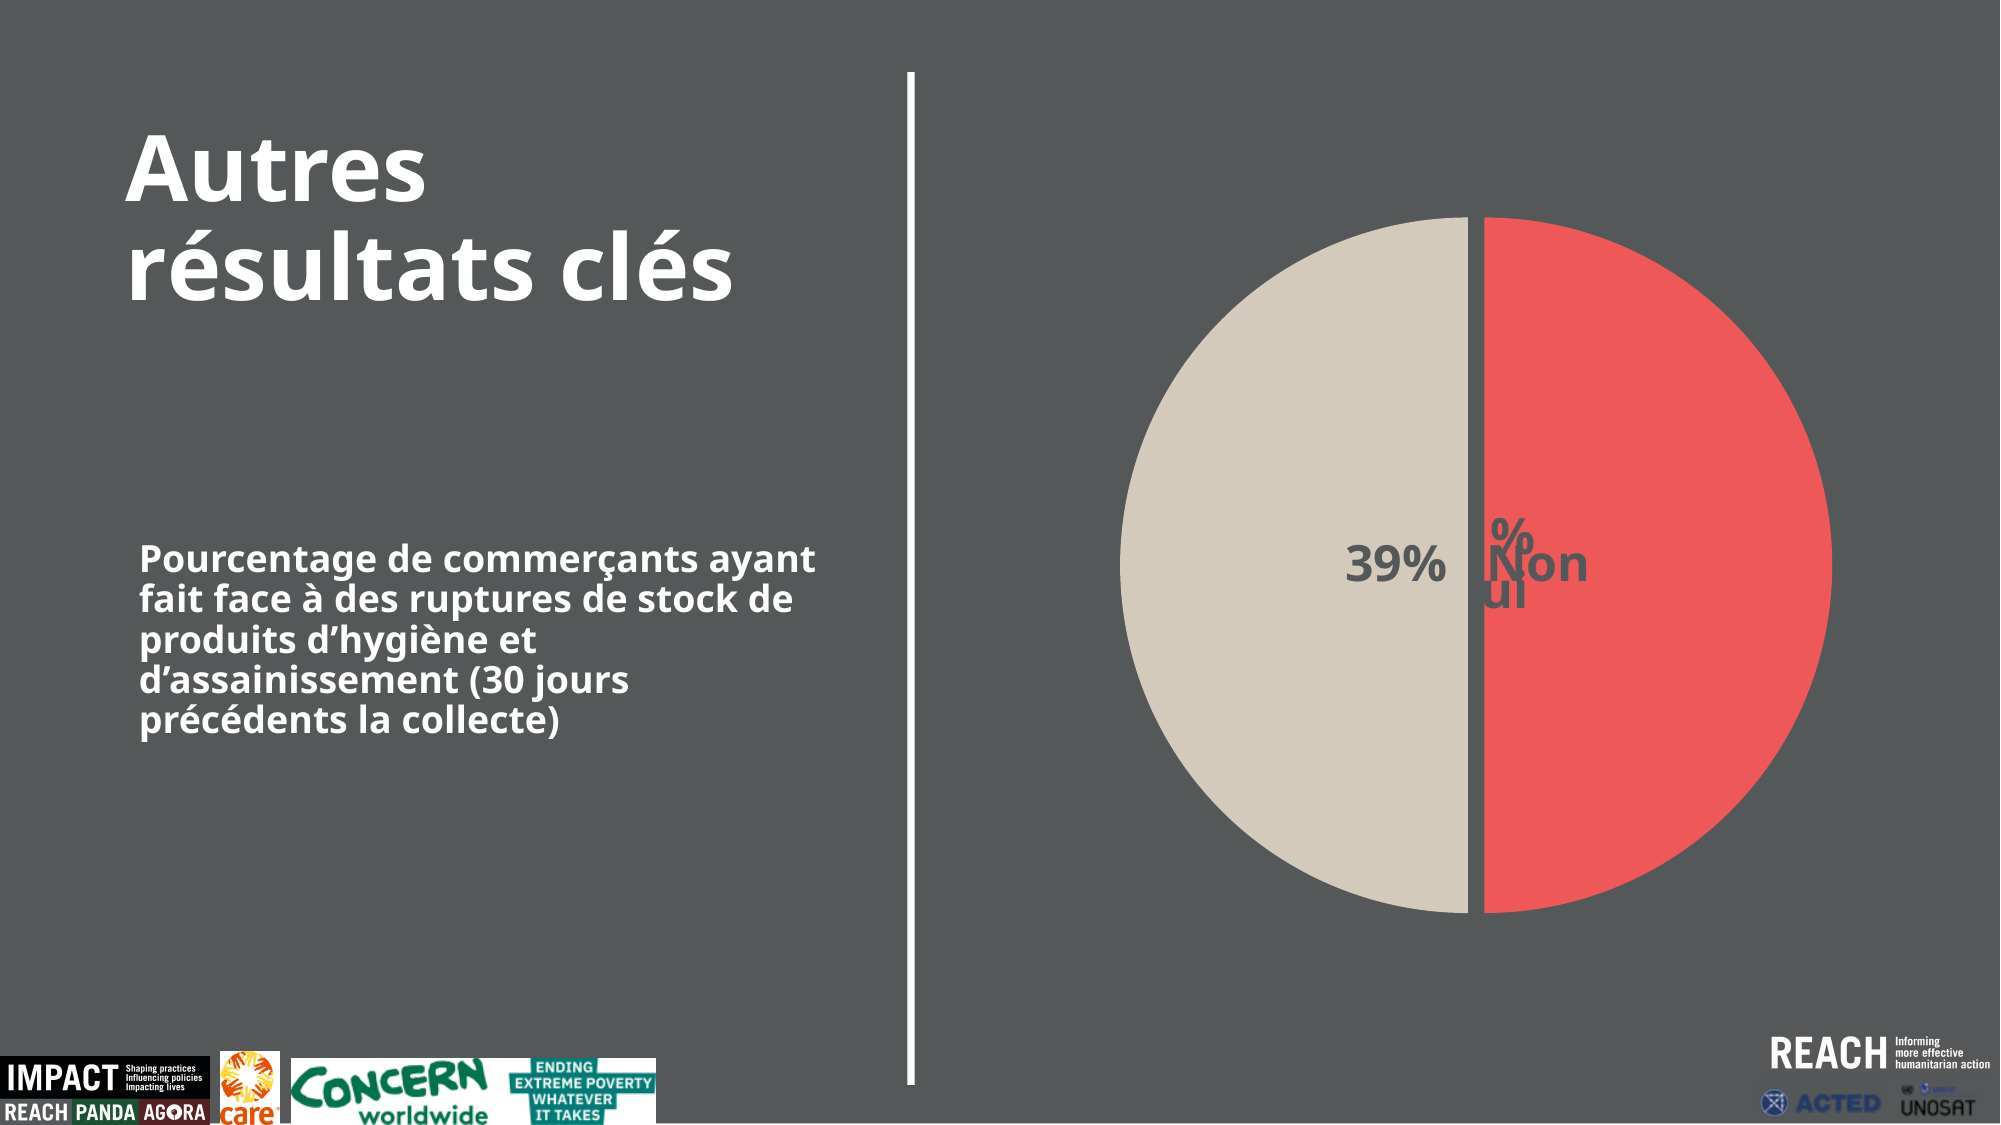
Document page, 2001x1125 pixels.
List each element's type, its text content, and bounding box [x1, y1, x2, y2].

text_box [855, 151, 2000, 980]
picture [291, 1058, 656, 1125]
picture [220, 1051, 280, 1125]
picture [0, 1056, 210, 1125]
list Autres résultats clés [110, 115, 856, 211]
picture [1761, 1026, 2000, 1121]
list Pourcentage de commerçants ayant fait face à des ruptures de stock de produits d’hygiène et d’assainissement (30 jours précédents la collecte) [123, 532, 855, 677]
picture [1753, 1084, 1887, 1122]
